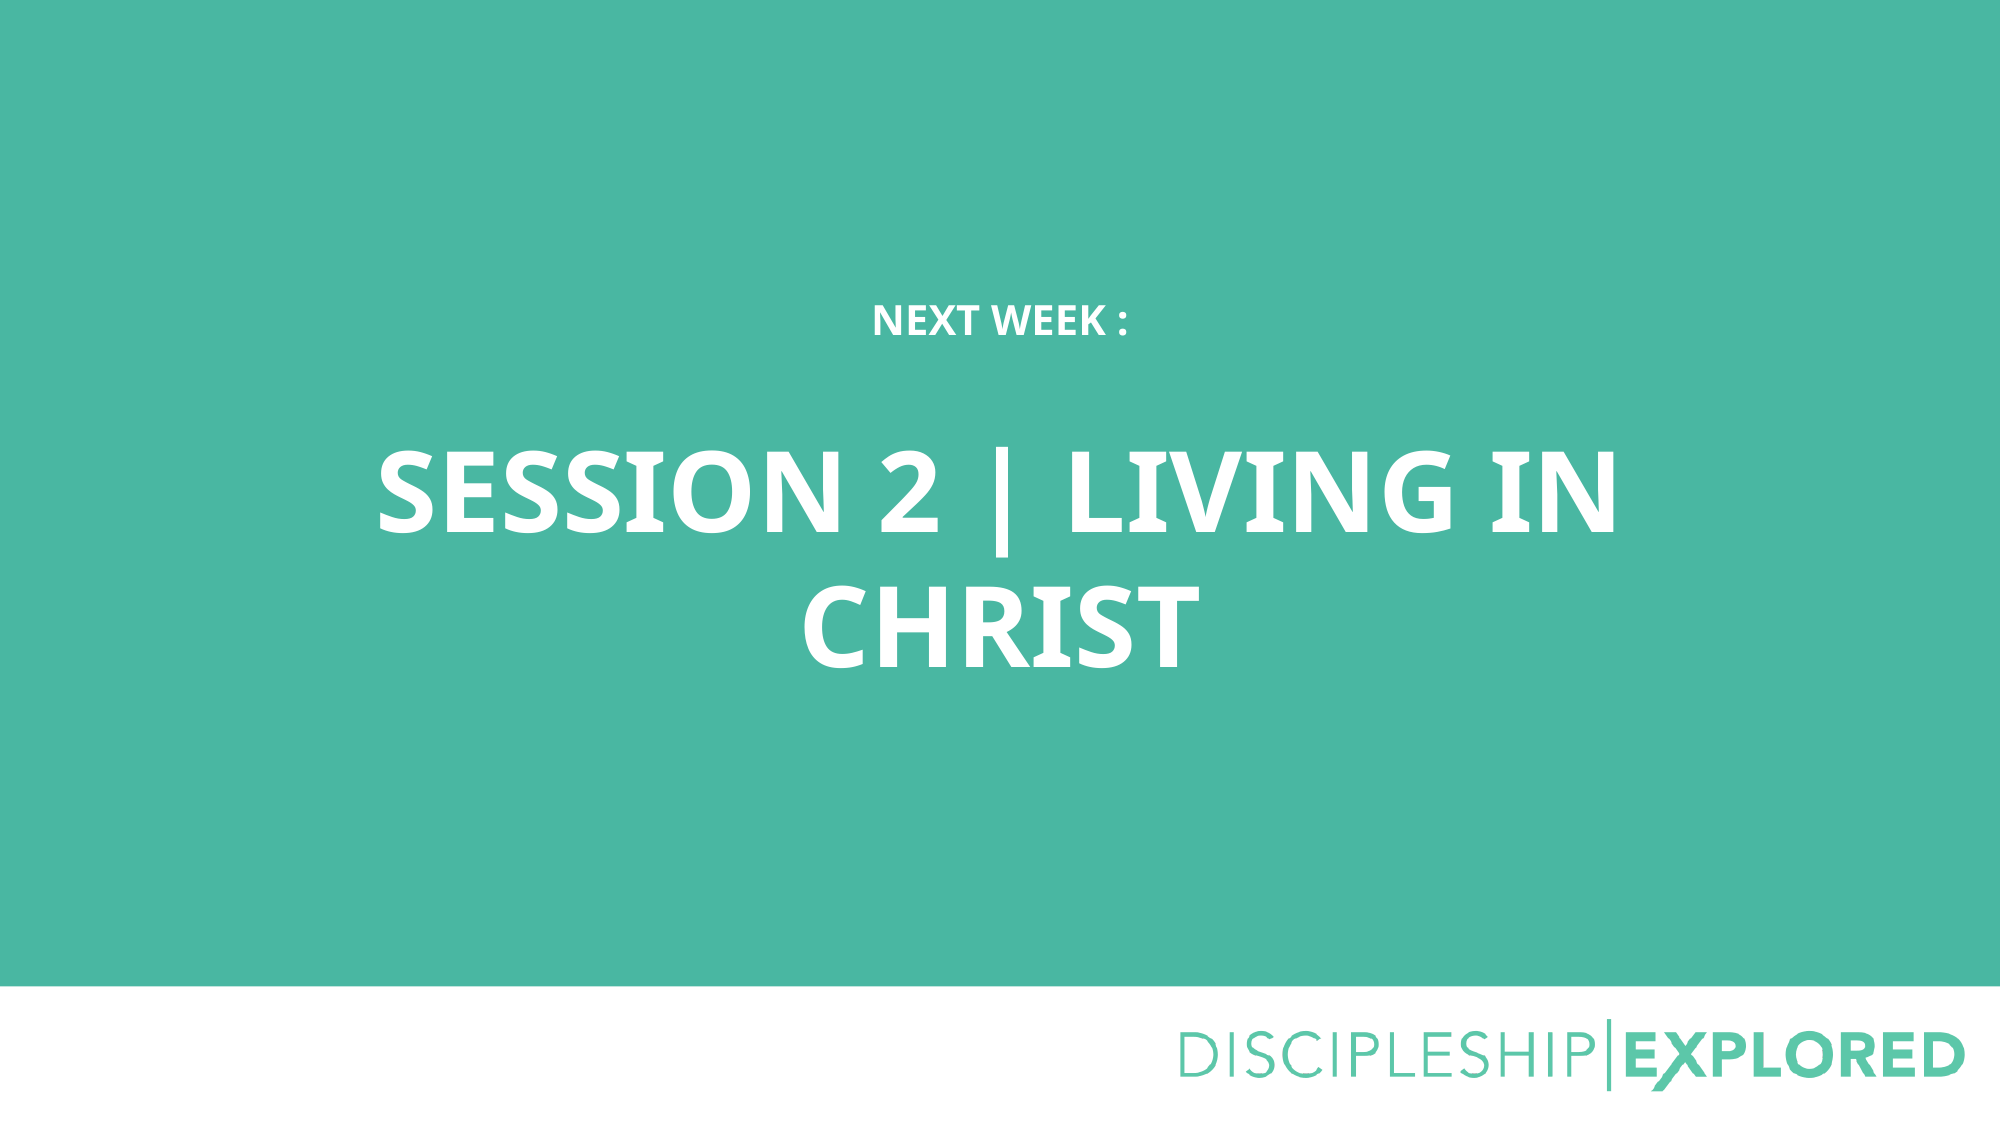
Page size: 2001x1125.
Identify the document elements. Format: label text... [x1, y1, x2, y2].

text_box [0, 986, 1148, 1125]
text_box SESSION 2 | LIVING IN CHRIST [153, 412, 1847, 574]
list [1148, 978, 2000, 1125]
title NEXT WEEK : [728, 278, 1272, 365]
text_box [0, 0, 2000, 986]
